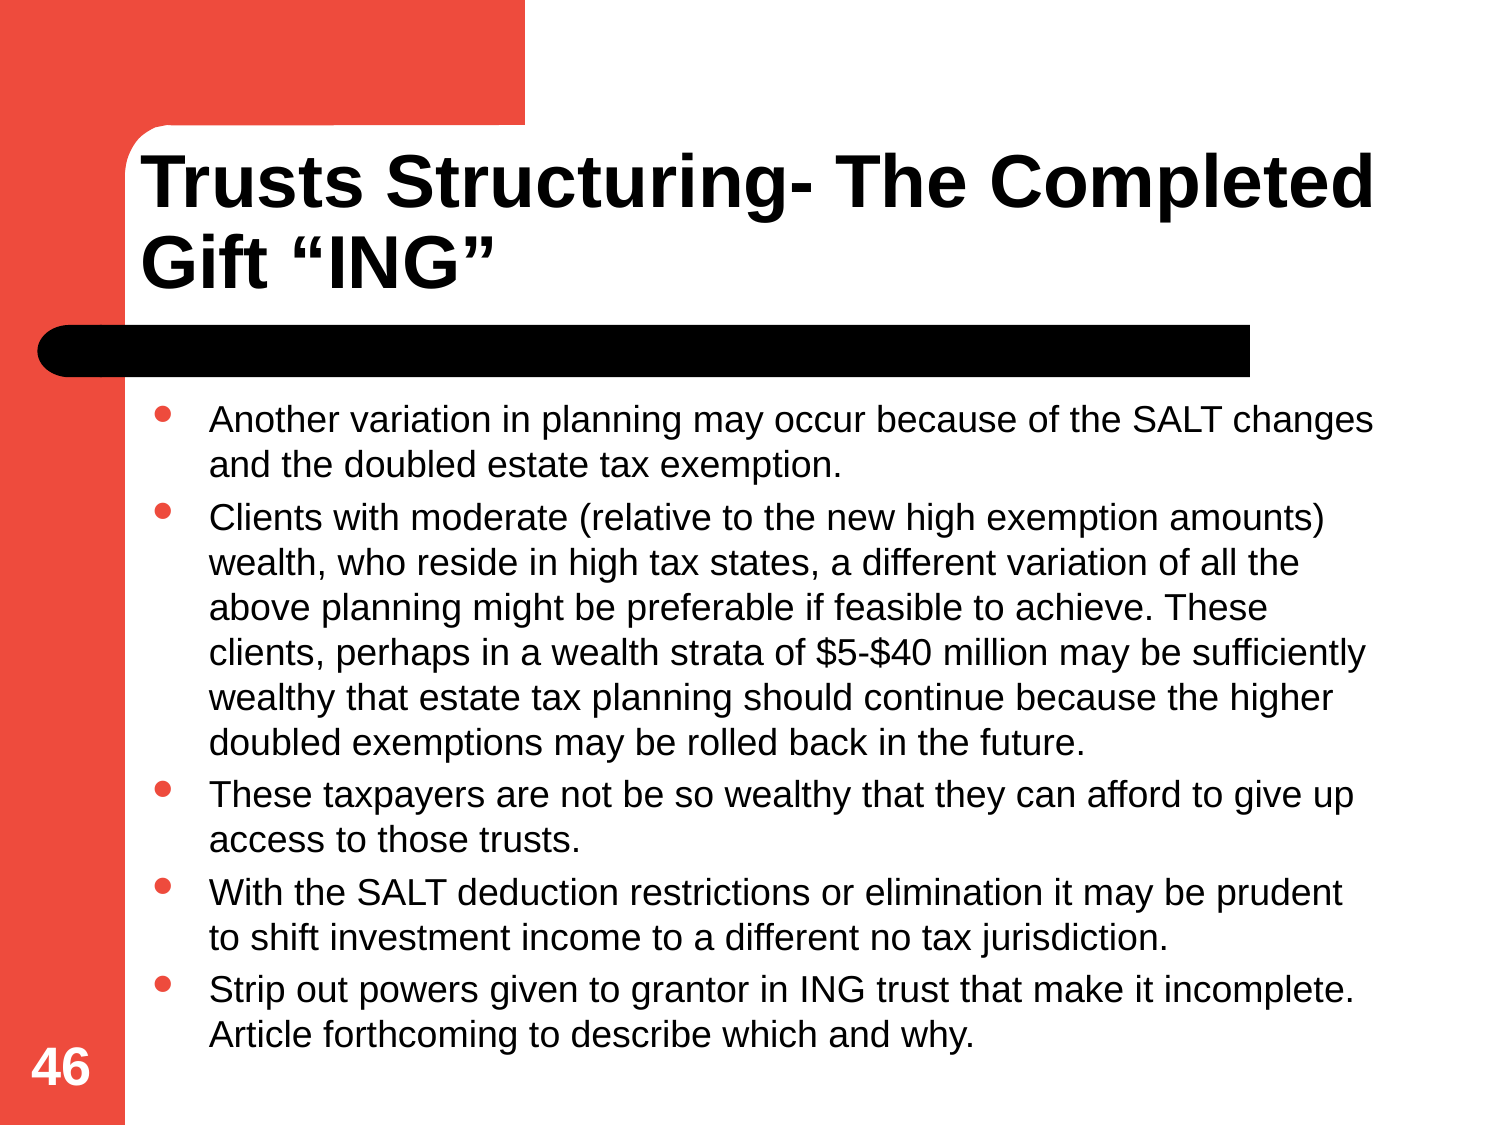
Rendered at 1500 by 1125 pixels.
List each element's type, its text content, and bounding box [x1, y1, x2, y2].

title Trusts Structuring- The Completed Gift “ING” [125, 125, 1425, 313]
list Another variation in planning may occur because of the SALT changes and the doubled estate tax exemption. Clients with moderate (relative to the new high exemption amounts) wealth, who reside in high tax states, a different variation of all the above planning might be preferable if feasible to achieve. These clients, perhaps in a wealth strata of $5-$40 million may be sufficiently wealthy that estate tax planning should continue because the higher doubled exemptions may be rolled back in the future. These taxpayers are not be so wealthy that they can afford to give up access to those trusts. With the SALT deduction restrictions or elimination it may be prudent to shift investment income to a different no tax jurisdiction. Strip out powers given to grantor in ING trust that make it incomplete. Article forthcoming to describe which and why. [137, 387, 1400, 999]
slide_number 46 [13, 1023, 111, 1105]
